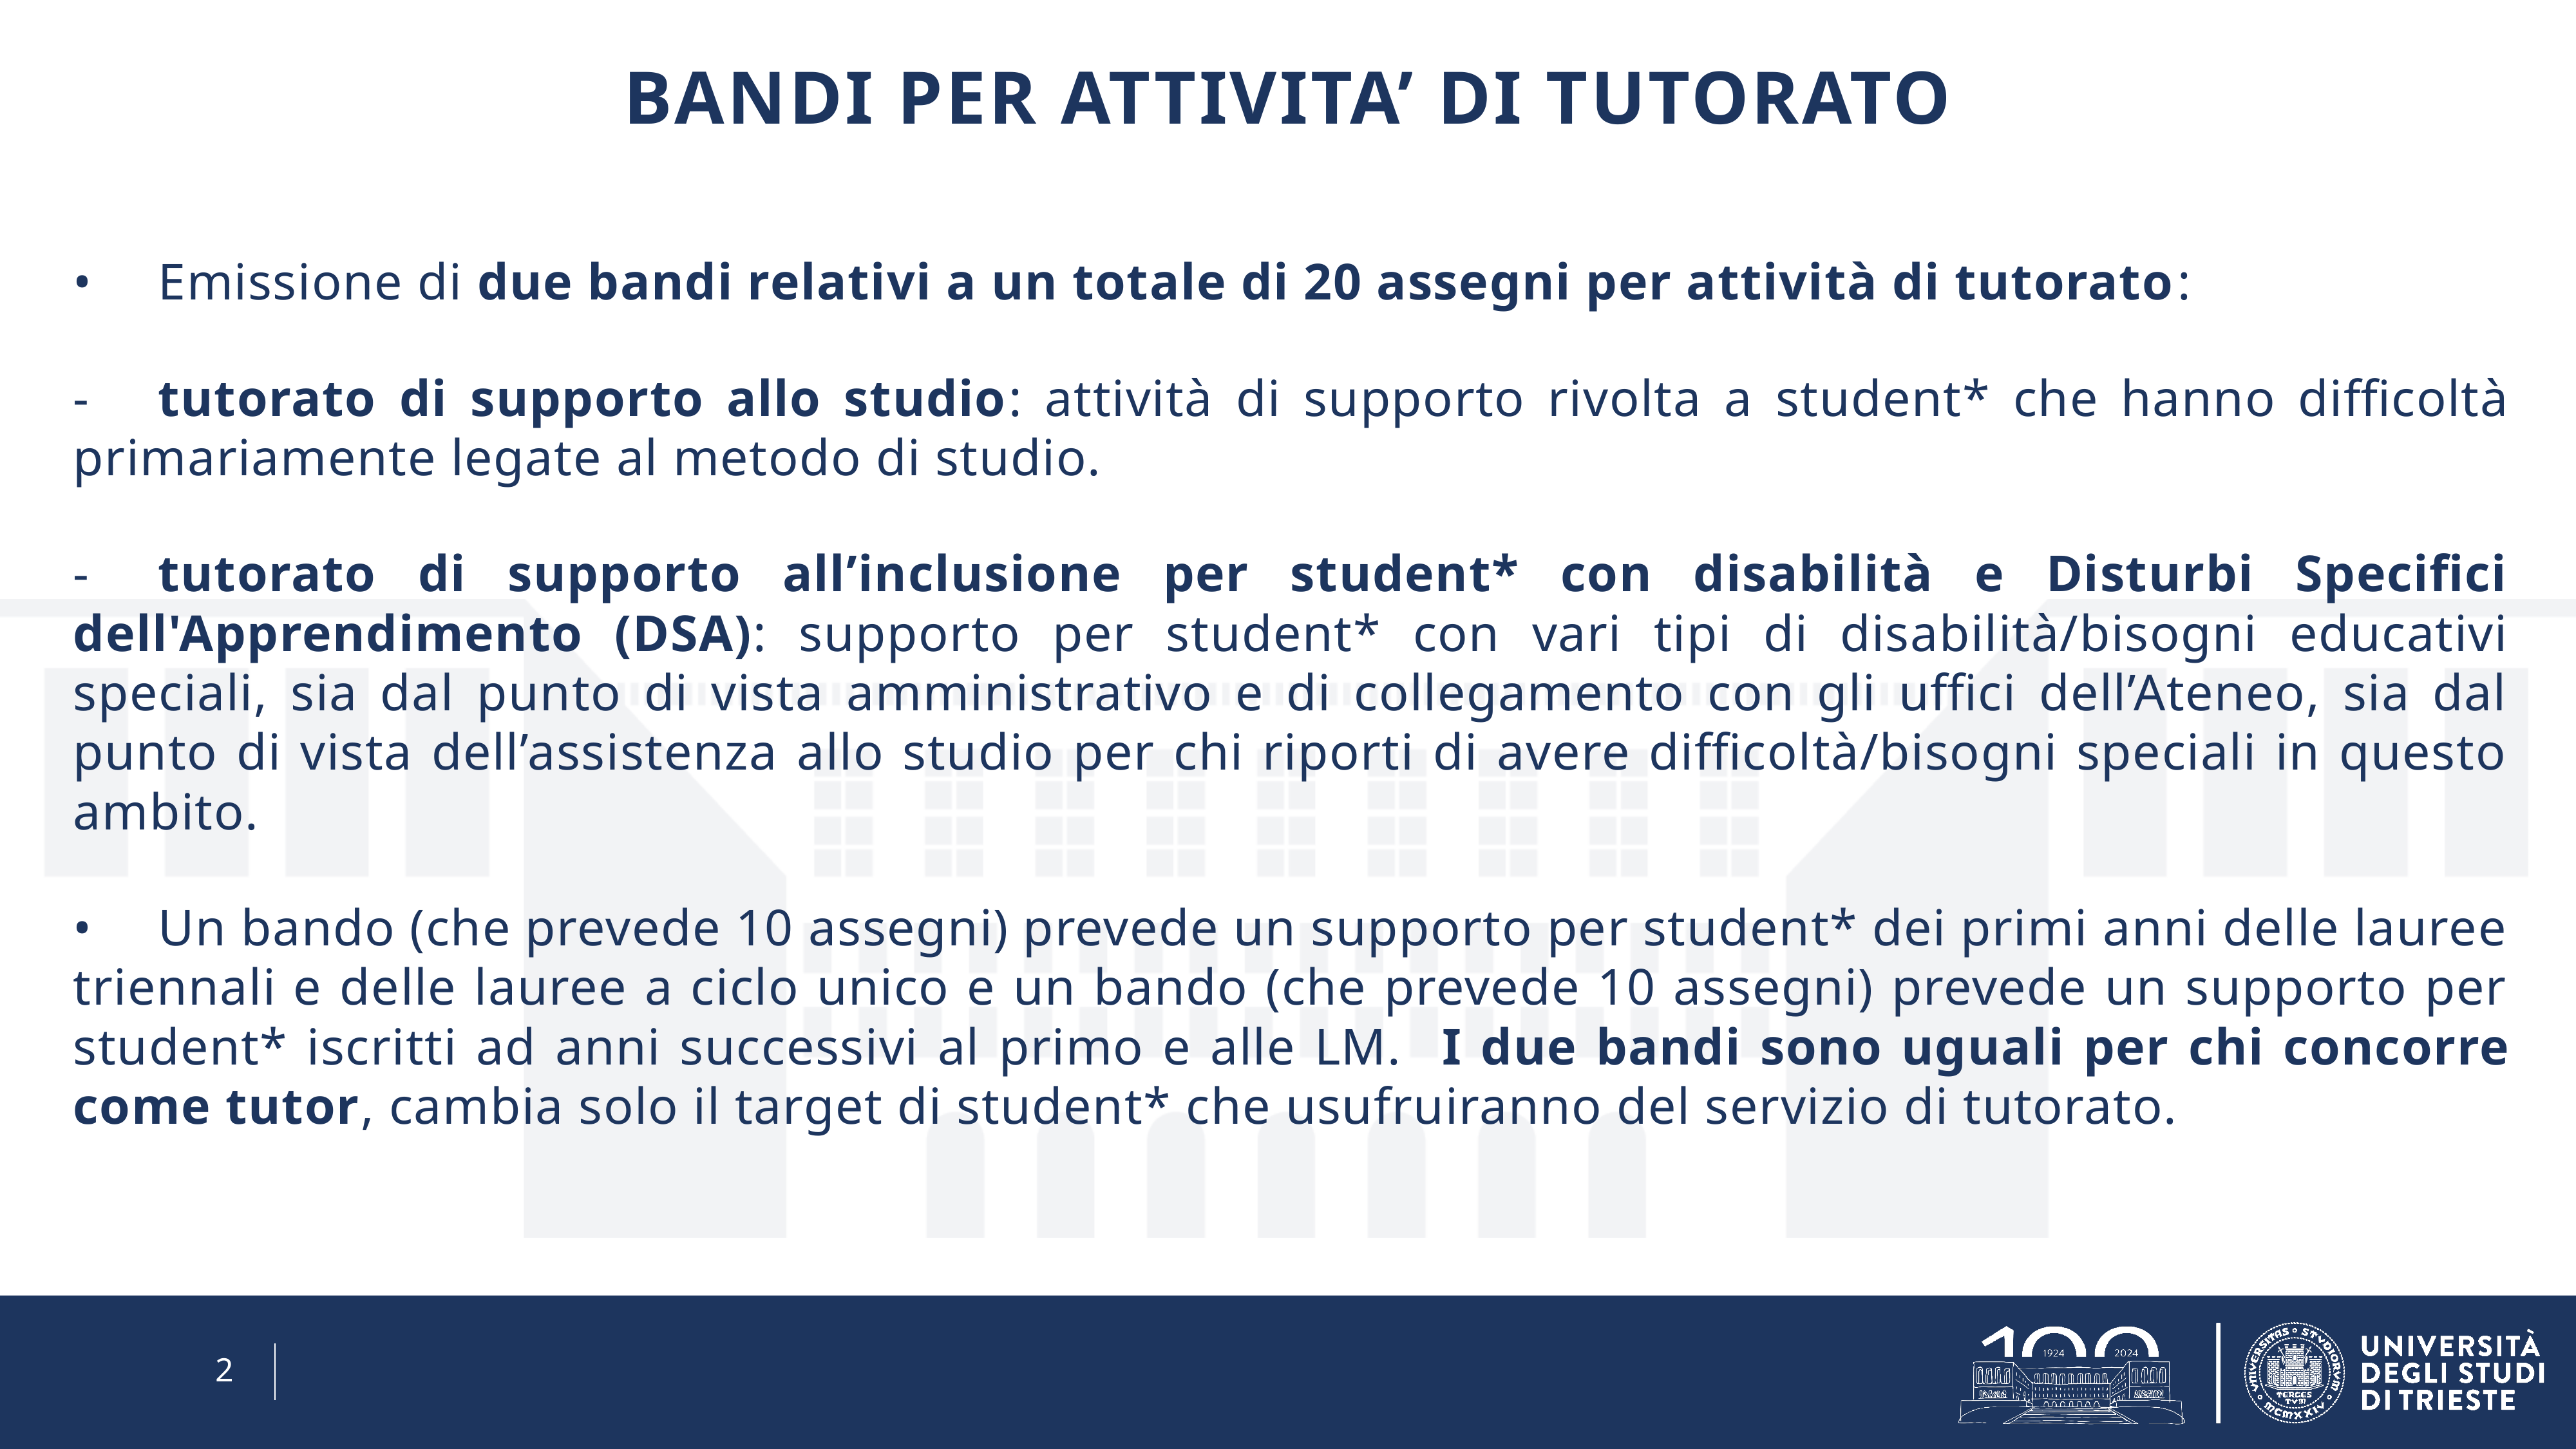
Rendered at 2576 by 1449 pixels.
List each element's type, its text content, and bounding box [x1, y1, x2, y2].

title BANDI PER ATTIVITA’ DI TUTORATO [15, 1, 2561, 144]
slide_number 2 [200, 1349, 249, 1394]
picture [1833, 1249, 2576, 1449]
list • Emissione di due bandi relativi a un totale di 20 assegni per attività di tutorato: - tutorato di supporto allo studio: attività di supporto rivolta a student* che hanno difficoltà primariamente legate al metodo di studio. - tutorato di supporto all’inclusione per student* con disabilità e Disturbi Specifici dell'Apprendimento (DSA): supporto per student* con vari tipi di disabilità/bisogni educativi speciali, sia dal punto di vista amministrativo e di collegamento con gli uffici dell’Ateneo, sia dal punto di vista dell’assistenza allo studio per chi riporti di avere difficoltà/bisogni speciali in questo ambito. • Un bando (che prevede 10 assegni) prevede un supporto per student* dei primi anni delle lauree triennali e delle lauree a ciclo unico e un bando (che prevede 10 assegni) prevede un supporto per student* iscritti ad anni successivi al primo e alle LM. I due bandi sono uguali per chi concorre come tutor, cambia solo il target di student* che usufruiranno del servizio di tutorato. [63, 245, 2522, 1204]
